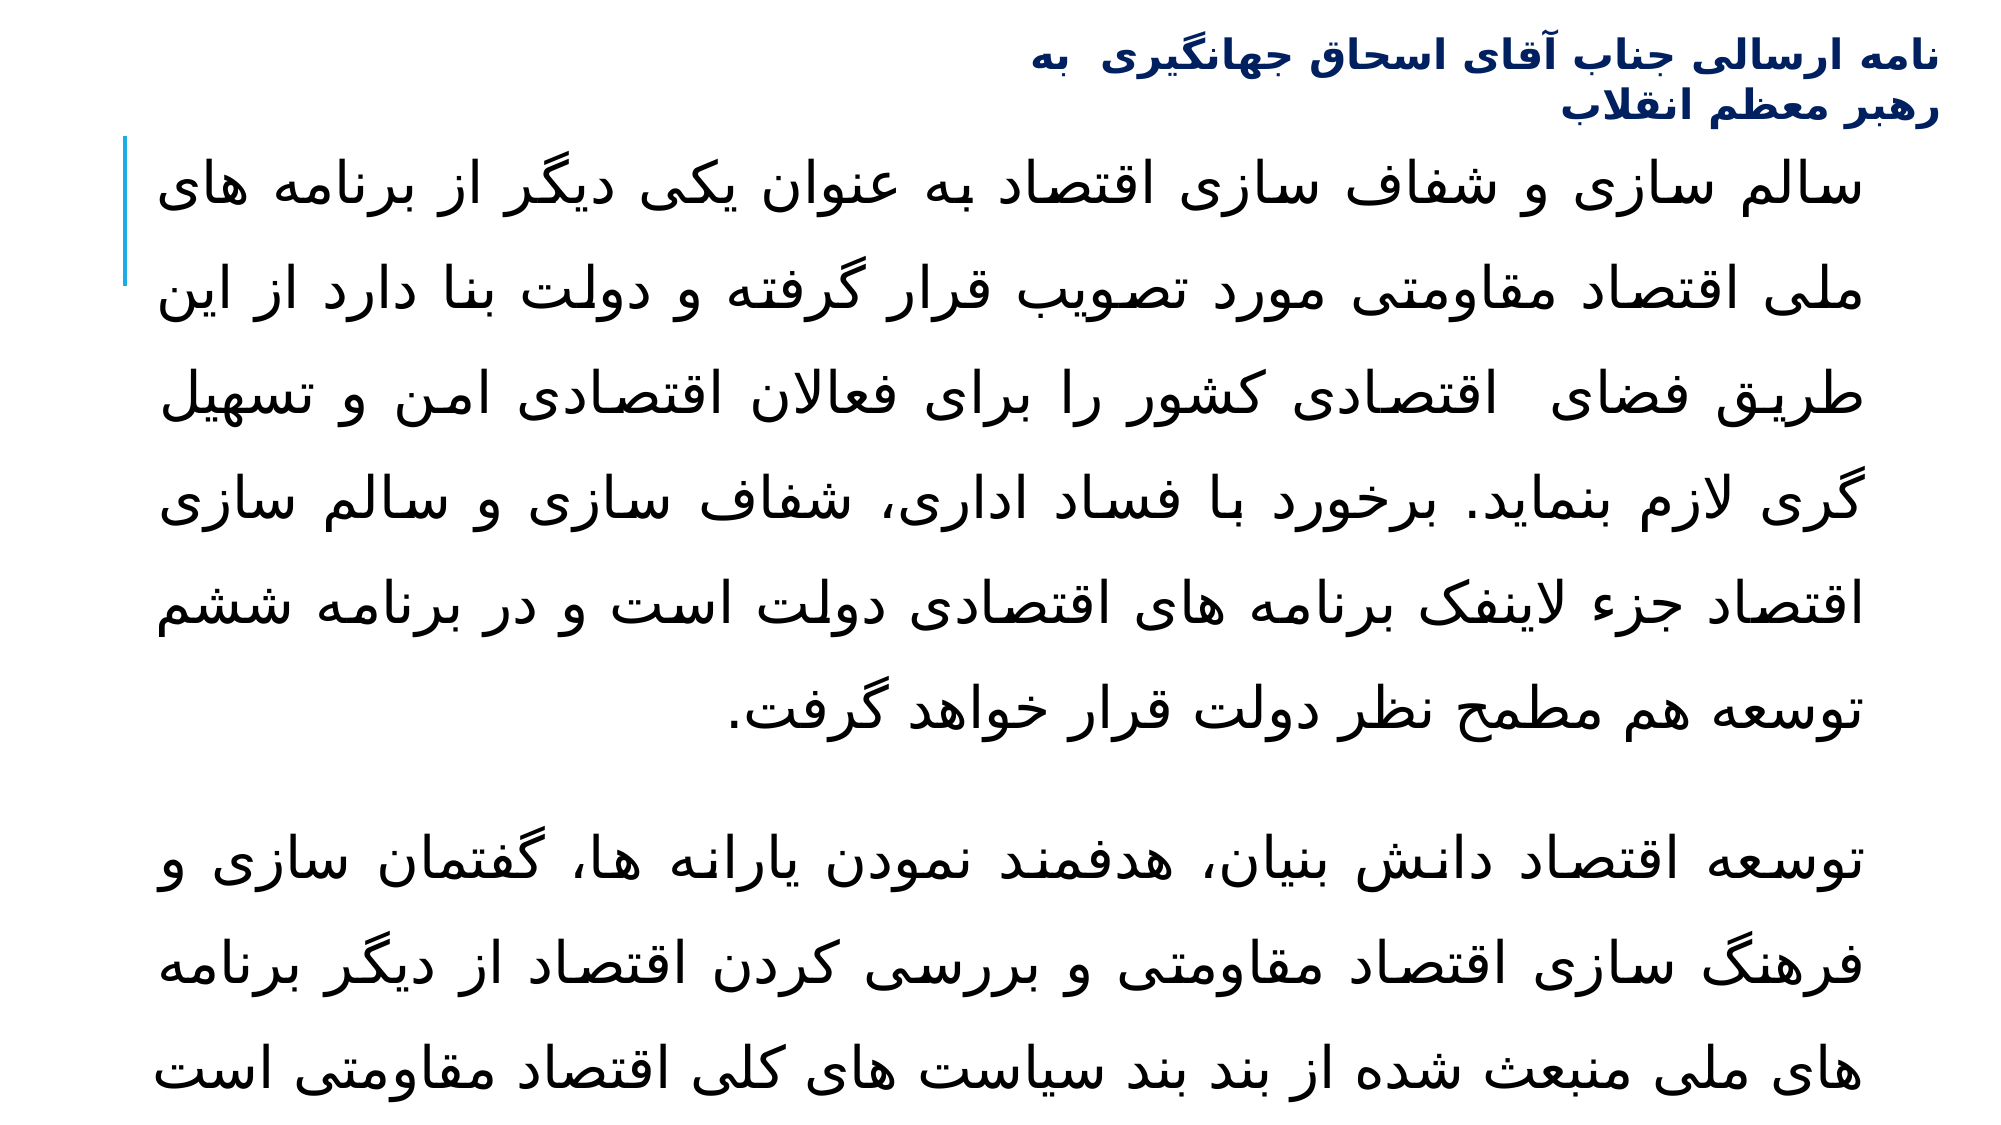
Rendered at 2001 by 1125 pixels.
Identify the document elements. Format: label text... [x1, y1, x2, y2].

text_box نامه ارسالی جناب آقای اسحاق جهانگیری به رهبر معظم انقلاب [956, 20, 1957, 176]
list سالم سازی و شفاف سازی اقتصاد به عنوان یکی دیگر از برنامه های ملی اقتصاد مقاومتی مورد تصویب قرار گرفته و دولت بنا دارد از این طریق فضای اقتصادی کشور را برای فعالان اقتصادی امن و تسهیل گری لازم بنماید. برخورد با فساد اداری، شفاف سازی و سالم سازی اقتصاد جزء لاینفک برنامه های اقتصادی دولت است و در برنامه ششم توسعه هم مطمح نظر دولت قرار خواهد گرفت. توسعه اقتصاد دانش بنیان، هدفمند نمودن یارانه ها، گفتمان سازی و فرهنگ سازی اقتصاد مقاومتی و بررسی کردن اقتصاد از دیگر برنامه های ملی منبعث شده از بند بند سیاست های کلی اقتصاد مقاومتی است که انتظار می رود با اجرای طرح ها و پروژه های در نظر گرفته شده برای پیاده سازی این برنامه ها، اهداف اقتصاد مقاومتی محقق گردند. [145, 102, 1889, 883]
